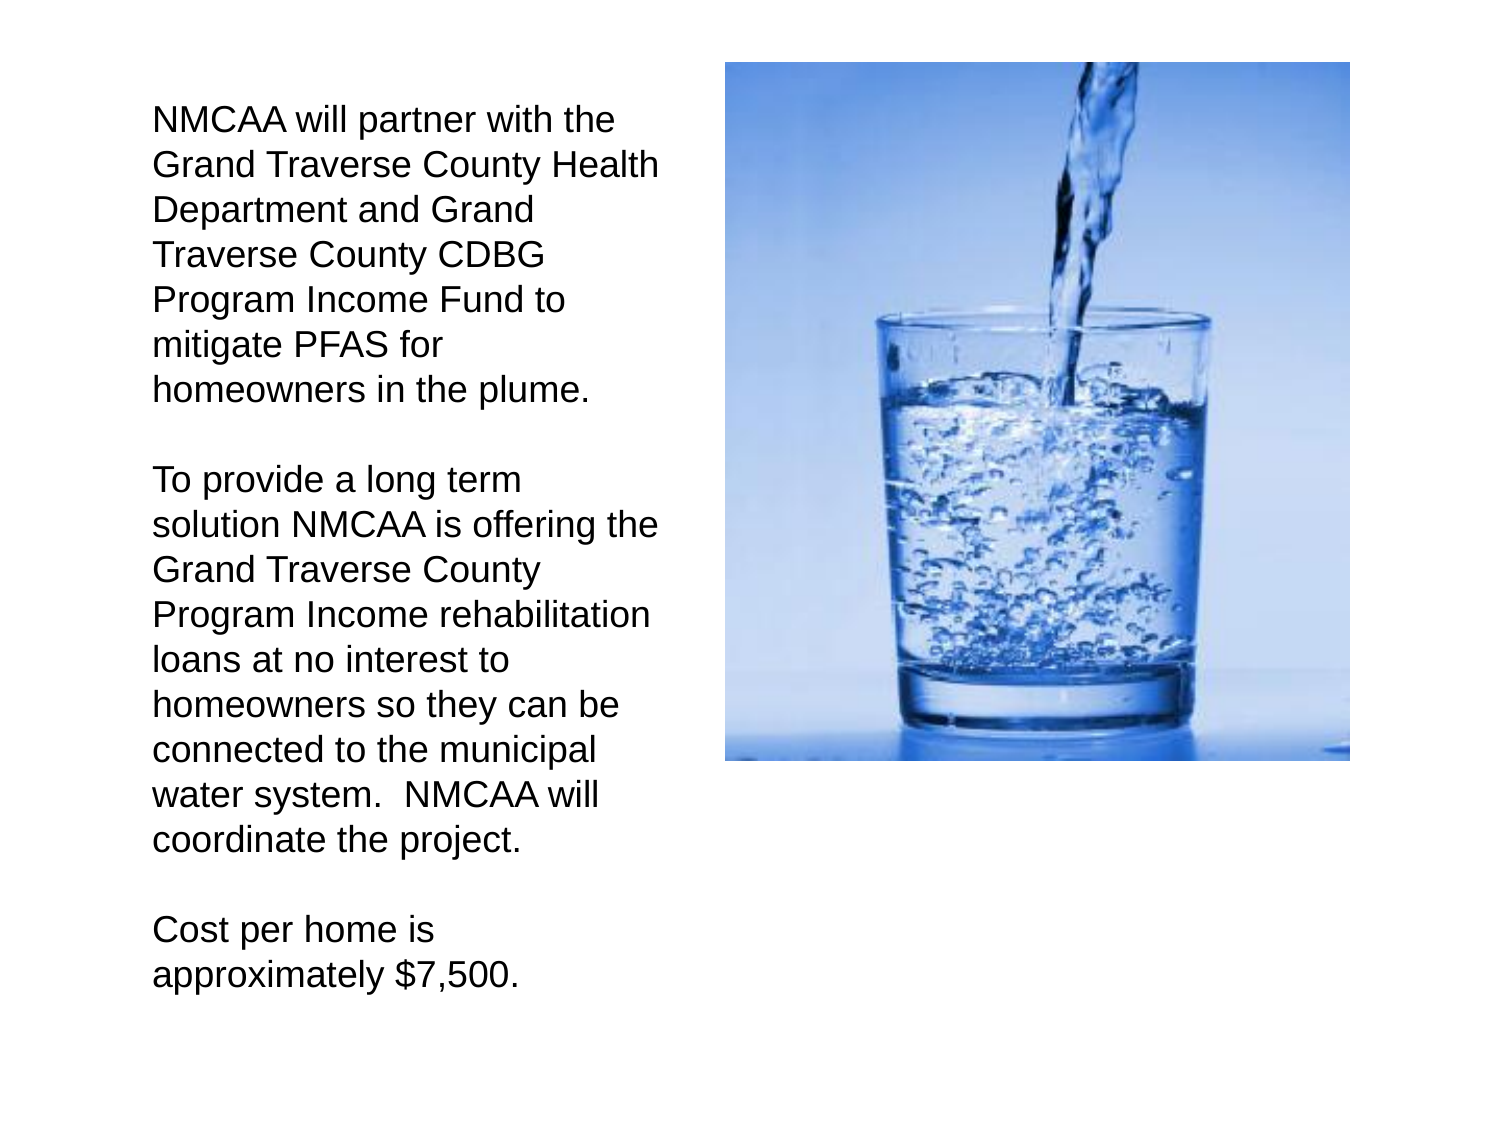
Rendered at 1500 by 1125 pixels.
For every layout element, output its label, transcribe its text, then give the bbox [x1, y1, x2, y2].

text_box NMCAA will partner with the Grand Traverse County Health Department and Grand Traverse County CDBG Program Income Fund to mitigate PFAS for homeowners in the plume. To provide a long term solution NMCAA is offering the Grand Traverse County Program Income rehabilitation loans at no interest to homeowners so they can be connected to the municipal water system. NMCAA will coordinate the project. Cost per home is approximately $7,500. [137, 87, 675, 1048]
picture [724, 62, 1351, 761]
